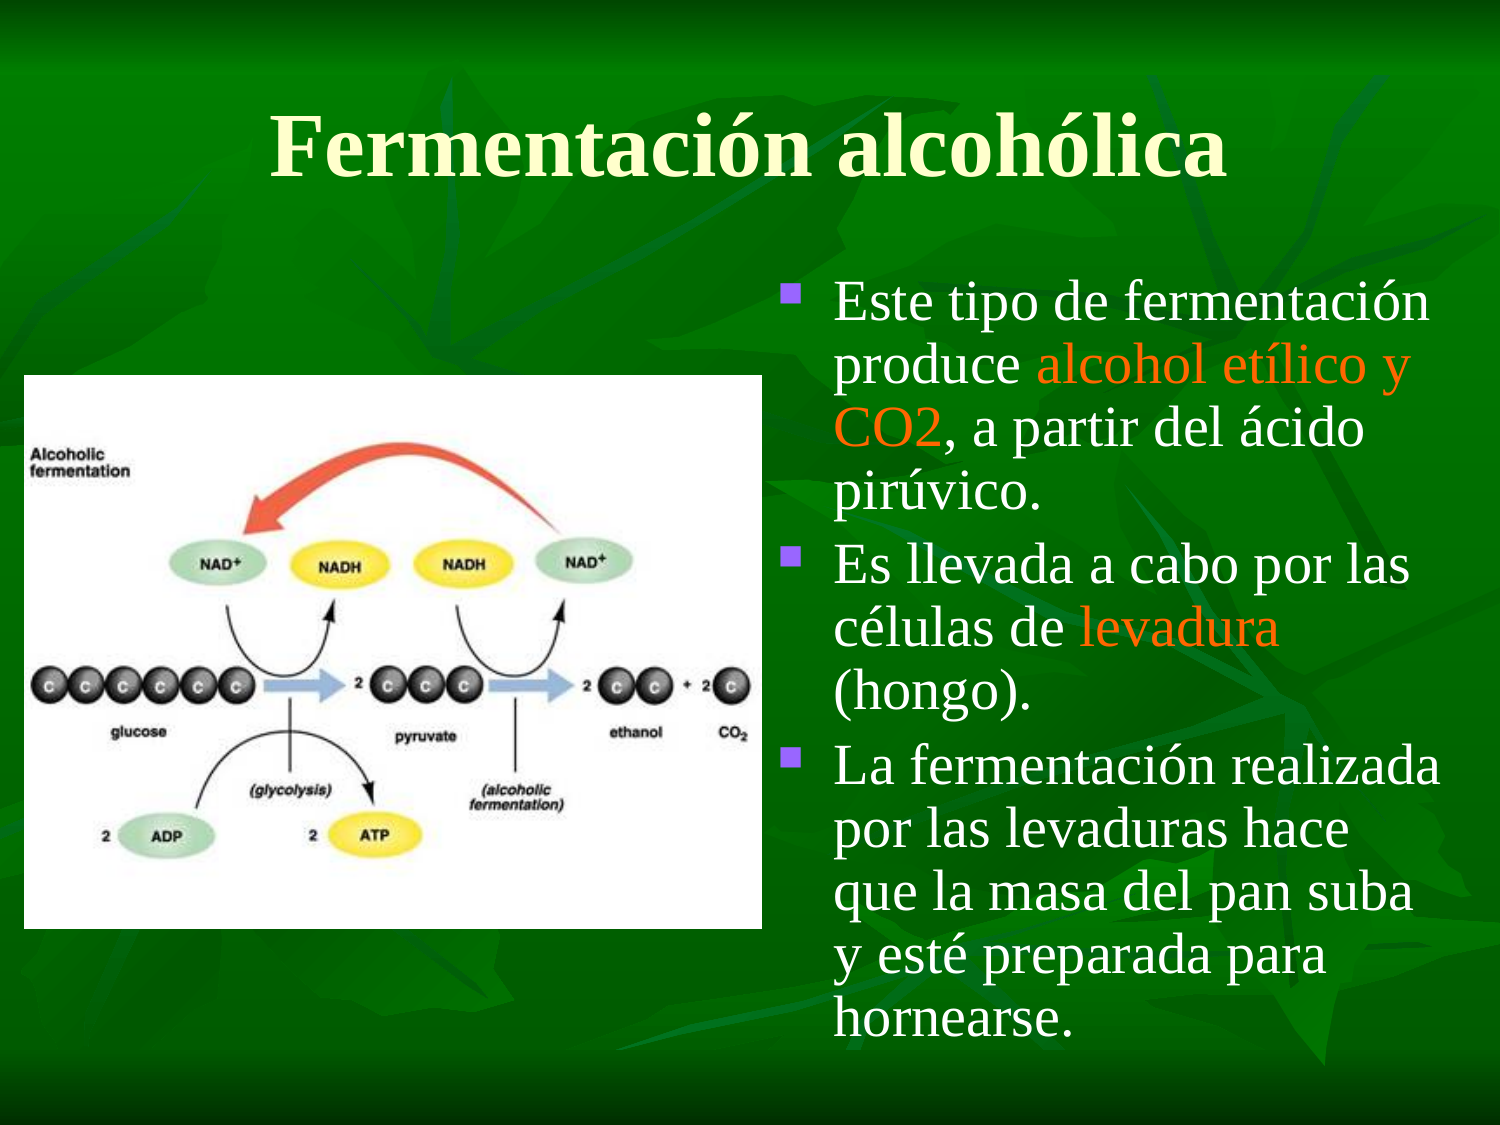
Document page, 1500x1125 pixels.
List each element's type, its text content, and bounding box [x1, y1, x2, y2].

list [23, 375, 762, 929]
list Este tipo de fermentación produce alcohol etílico y CO2, a partir del ácido pirúvico. Es llevada a cabo por las células de levadura (hongo). La fermentación realizada por las levaduras hace que la masa del pan suba y esté preparada para hornearse. [762, 262, 1460, 1071]
title Fermentación alcohólica [74, 45, 1426, 234]
